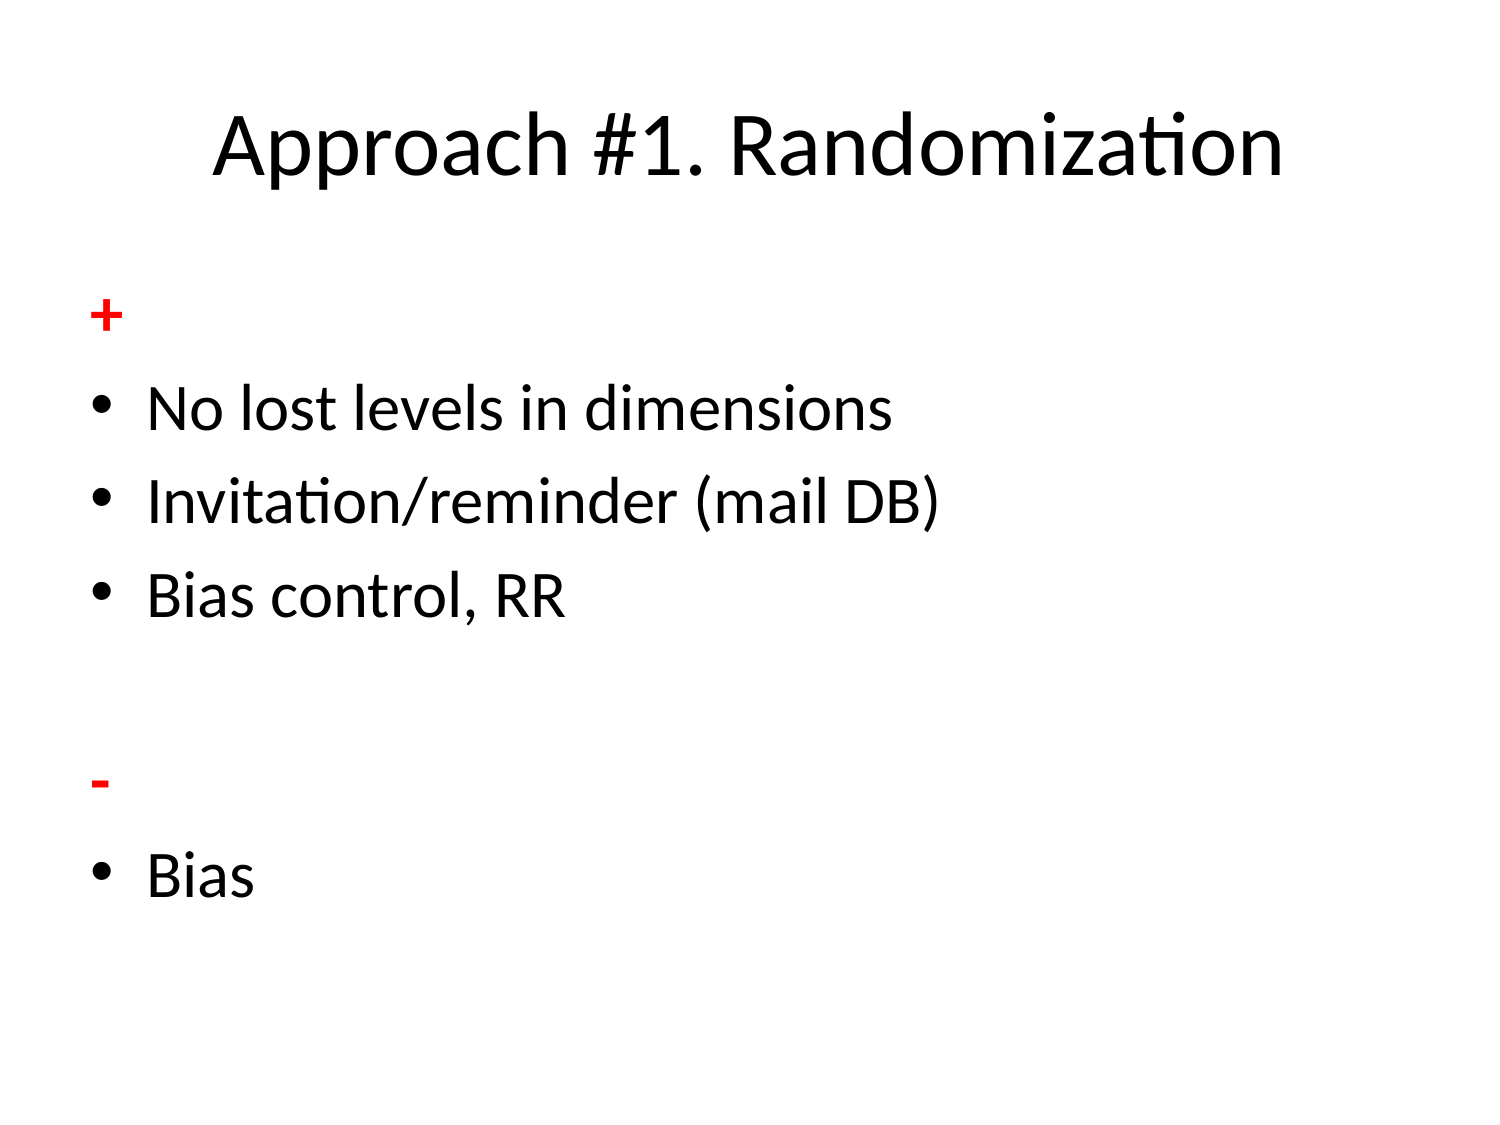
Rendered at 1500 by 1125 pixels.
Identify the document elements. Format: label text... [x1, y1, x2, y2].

list + No lost levels in dimensions Invitation/reminder (mail DB) Bias control, RR - Bias [75, 262, 1425, 1071]
title Approach #1. Randomization [75, 45, 1425, 233]
